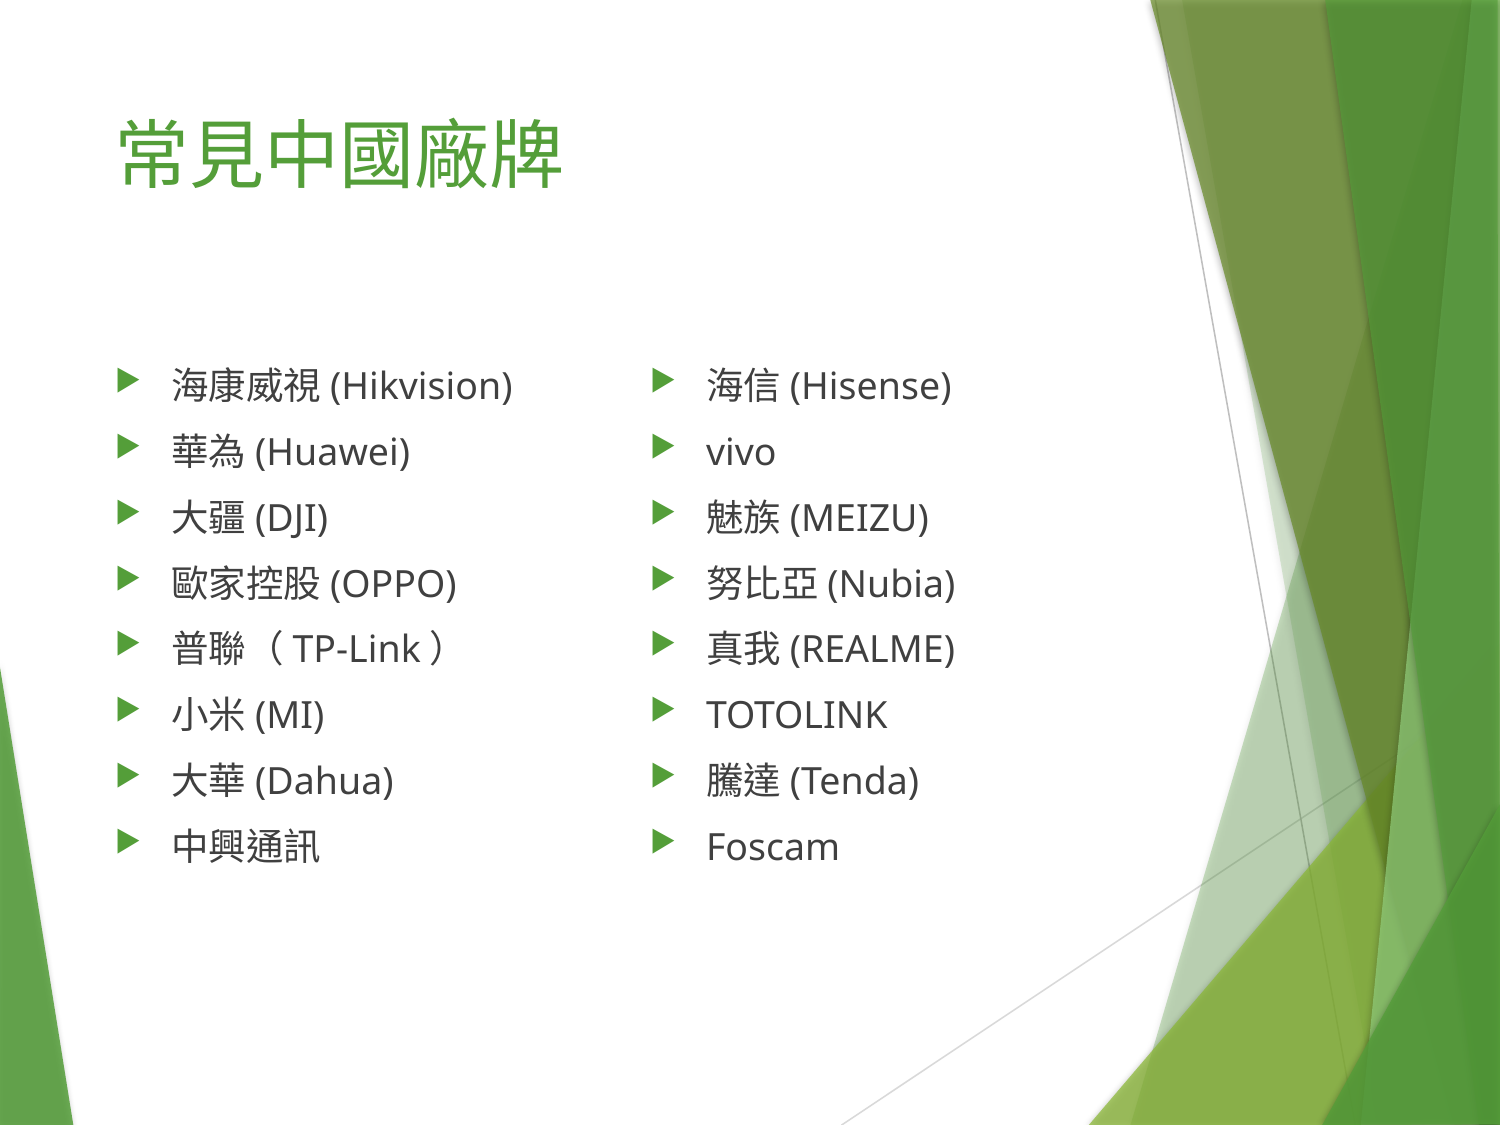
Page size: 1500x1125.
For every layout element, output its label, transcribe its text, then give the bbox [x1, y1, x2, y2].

list 海信(Hisense) vivo 魅族(MEIZU) 努比亞(Nubia) 真我(REALME) TOTOLINK 騰達(Tenda) Foscam [634, 354, 1142, 992]
title 常見中國廠牌 [99, 99, 1142, 317]
list 海康威視(Hikvision) 華為(Huawei) 大疆(DJI) 歐家控股(OPPO) 普聯（TP-Link） 小米(MI) 大華(Dahua) 中興通訊 [99, 354, 607, 992]
